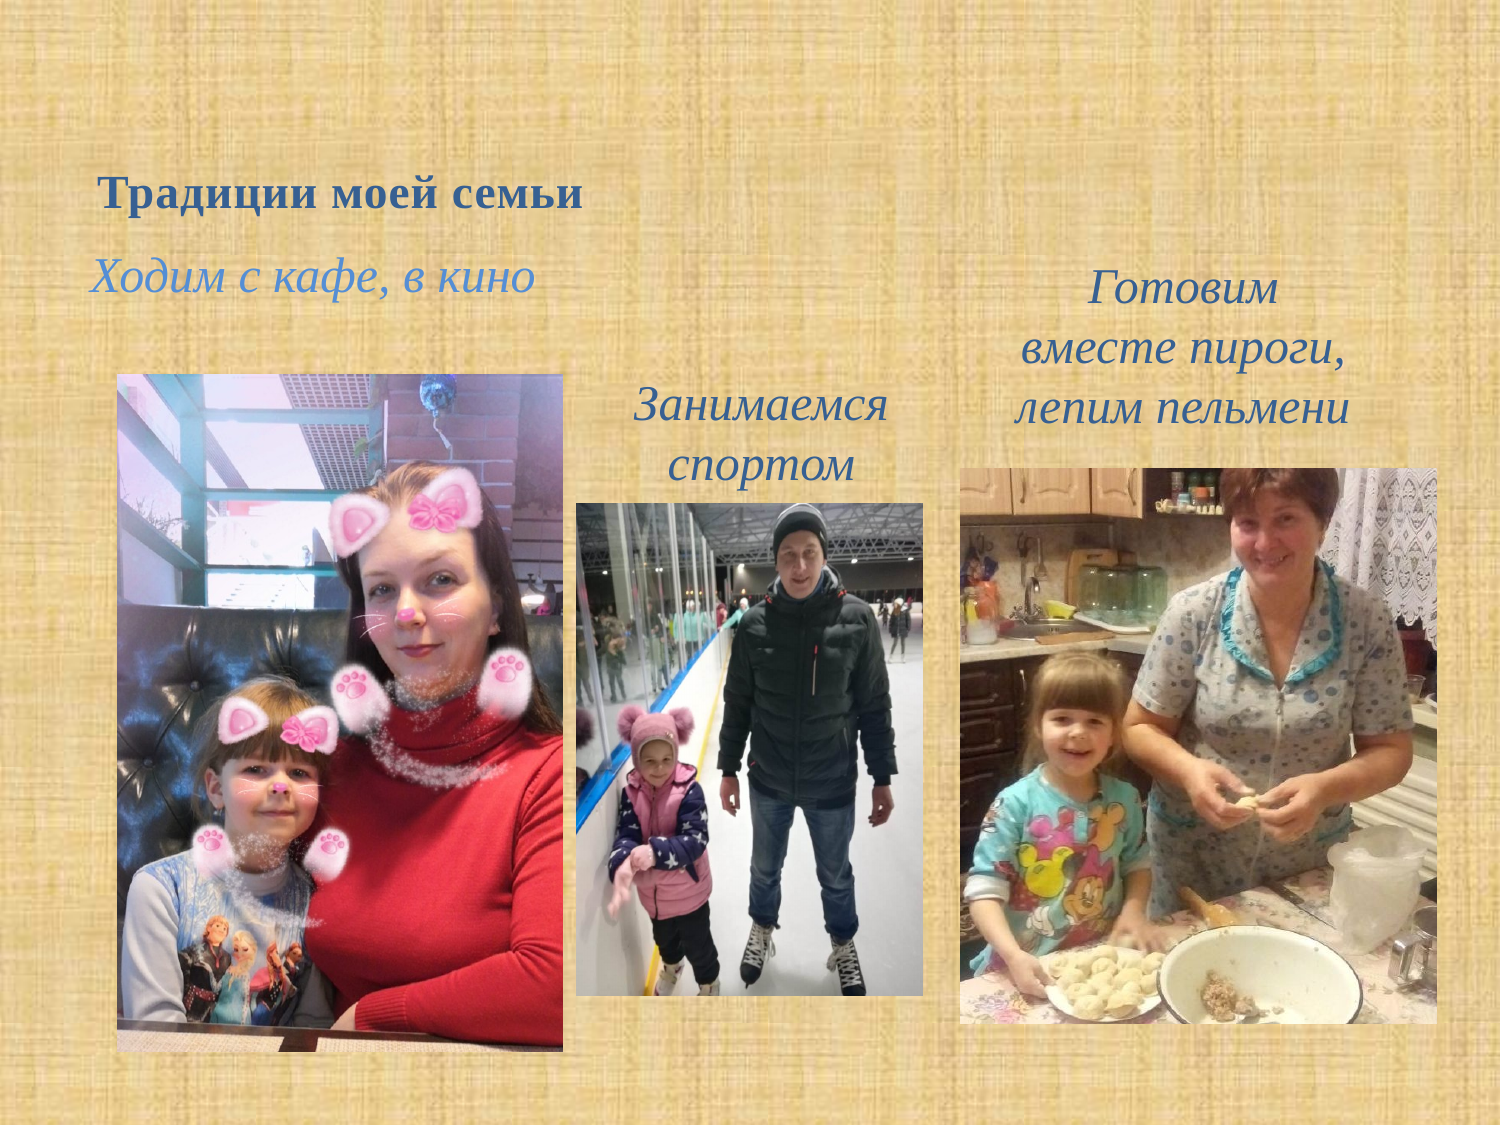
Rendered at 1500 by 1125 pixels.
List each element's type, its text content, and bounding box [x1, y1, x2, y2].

picture [0, 0, 1500, 1125]
text_box Готовим вместе пироги, лепим пельмени [996, 246, 1371, 441]
title Традиции моей семьи [82, 152, 1379, 260]
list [576, 503, 923, 997]
list Ходим с кафе, в кино [75, 235, 569, 1005]
text_box Занимаемся спортом [574, 363, 949, 498]
